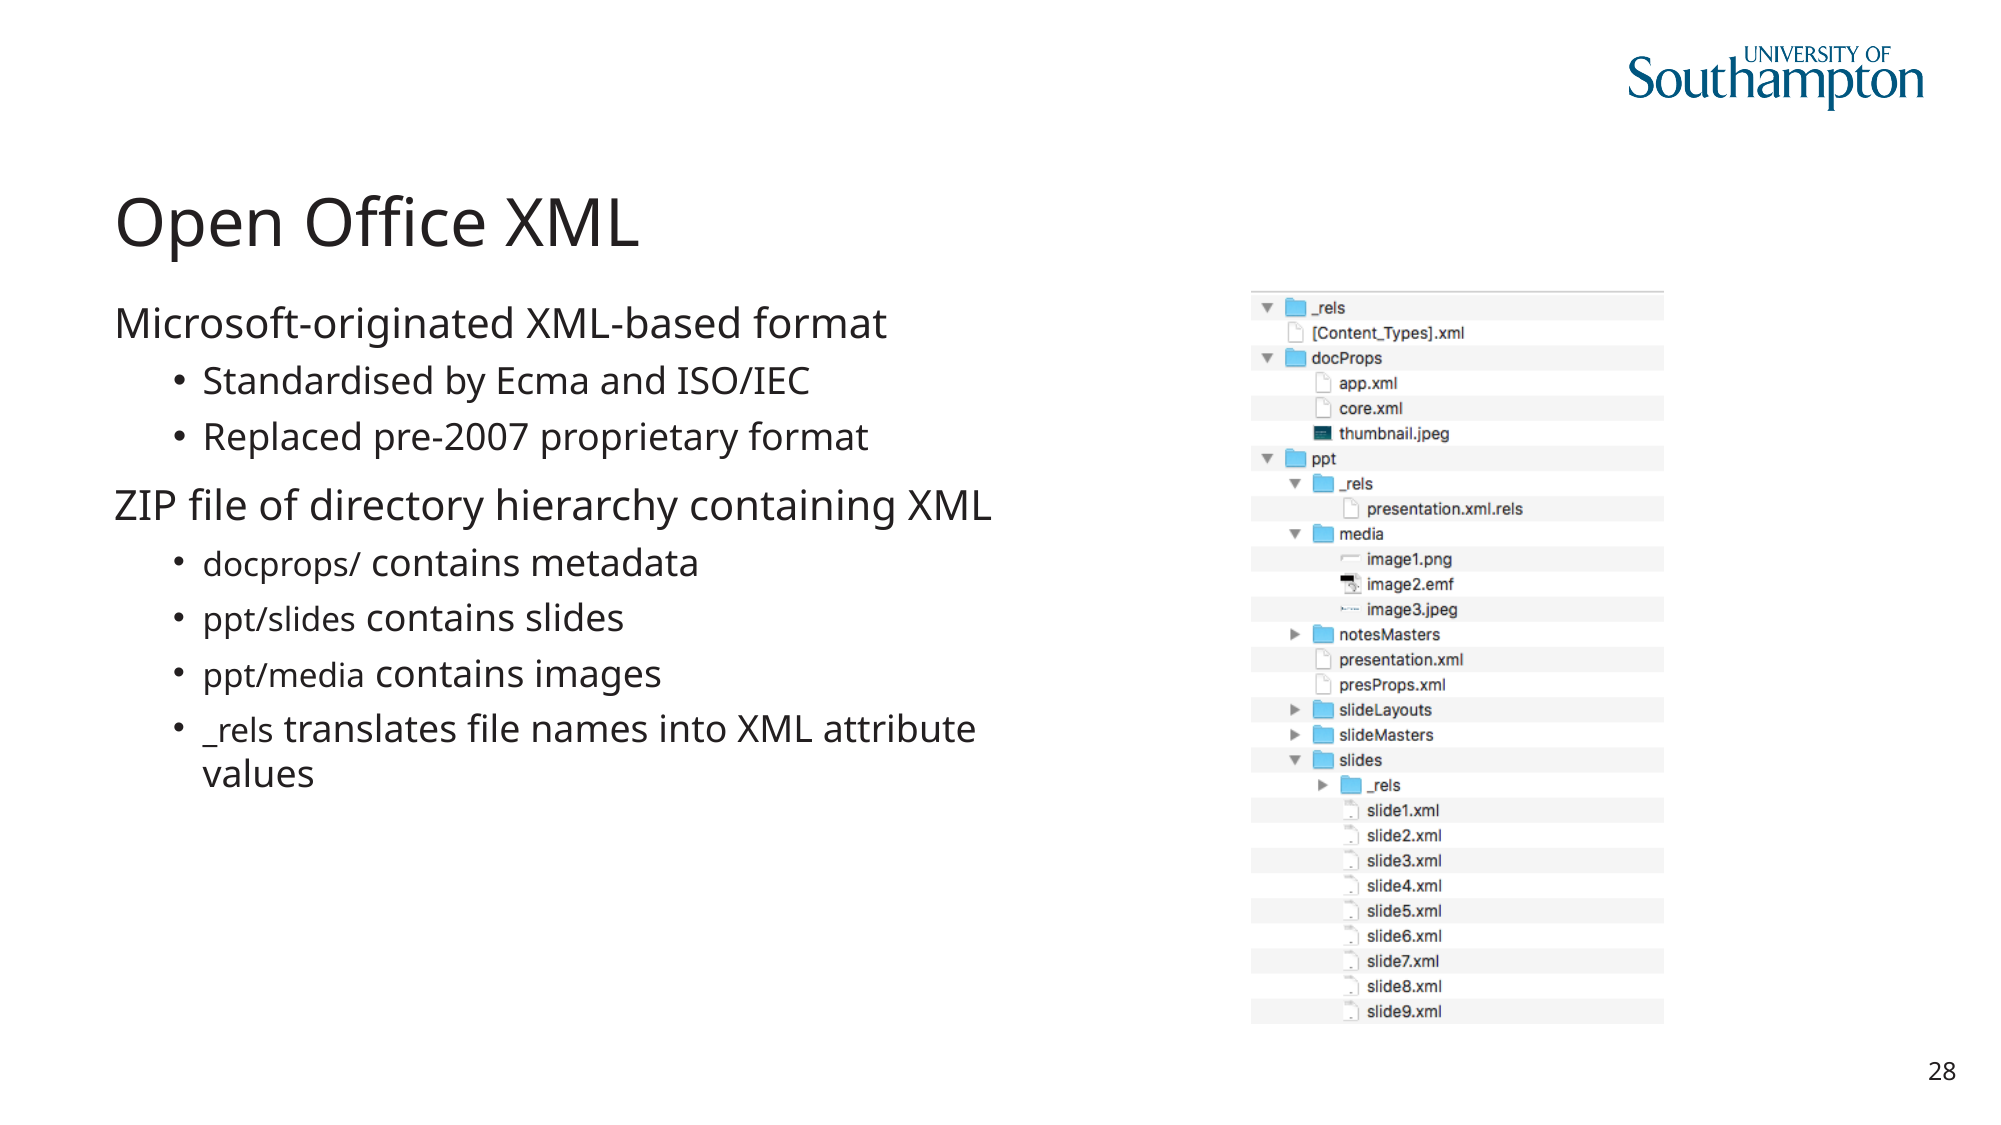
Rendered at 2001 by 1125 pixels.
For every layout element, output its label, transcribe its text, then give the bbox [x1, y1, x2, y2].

title Open Office XML [102, 113, 1898, 268]
picture [1629, 46, 1924, 111]
list Microsoft-originated XML-based format Standardised by Ecma and ISO/IEC Replaced pre-2007 proprietary format ZIP file of directory hierarchy containing XML docprops/ contains metadata ppt/slides contains slides ppt/media contains images _rels translates file names into XML attribute values [102, 290, 1040, 1024]
picture [1869, 48, 1877, 60]
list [1251, 290, 1664, 1024]
picture [1629, 71, 1648, 95]
